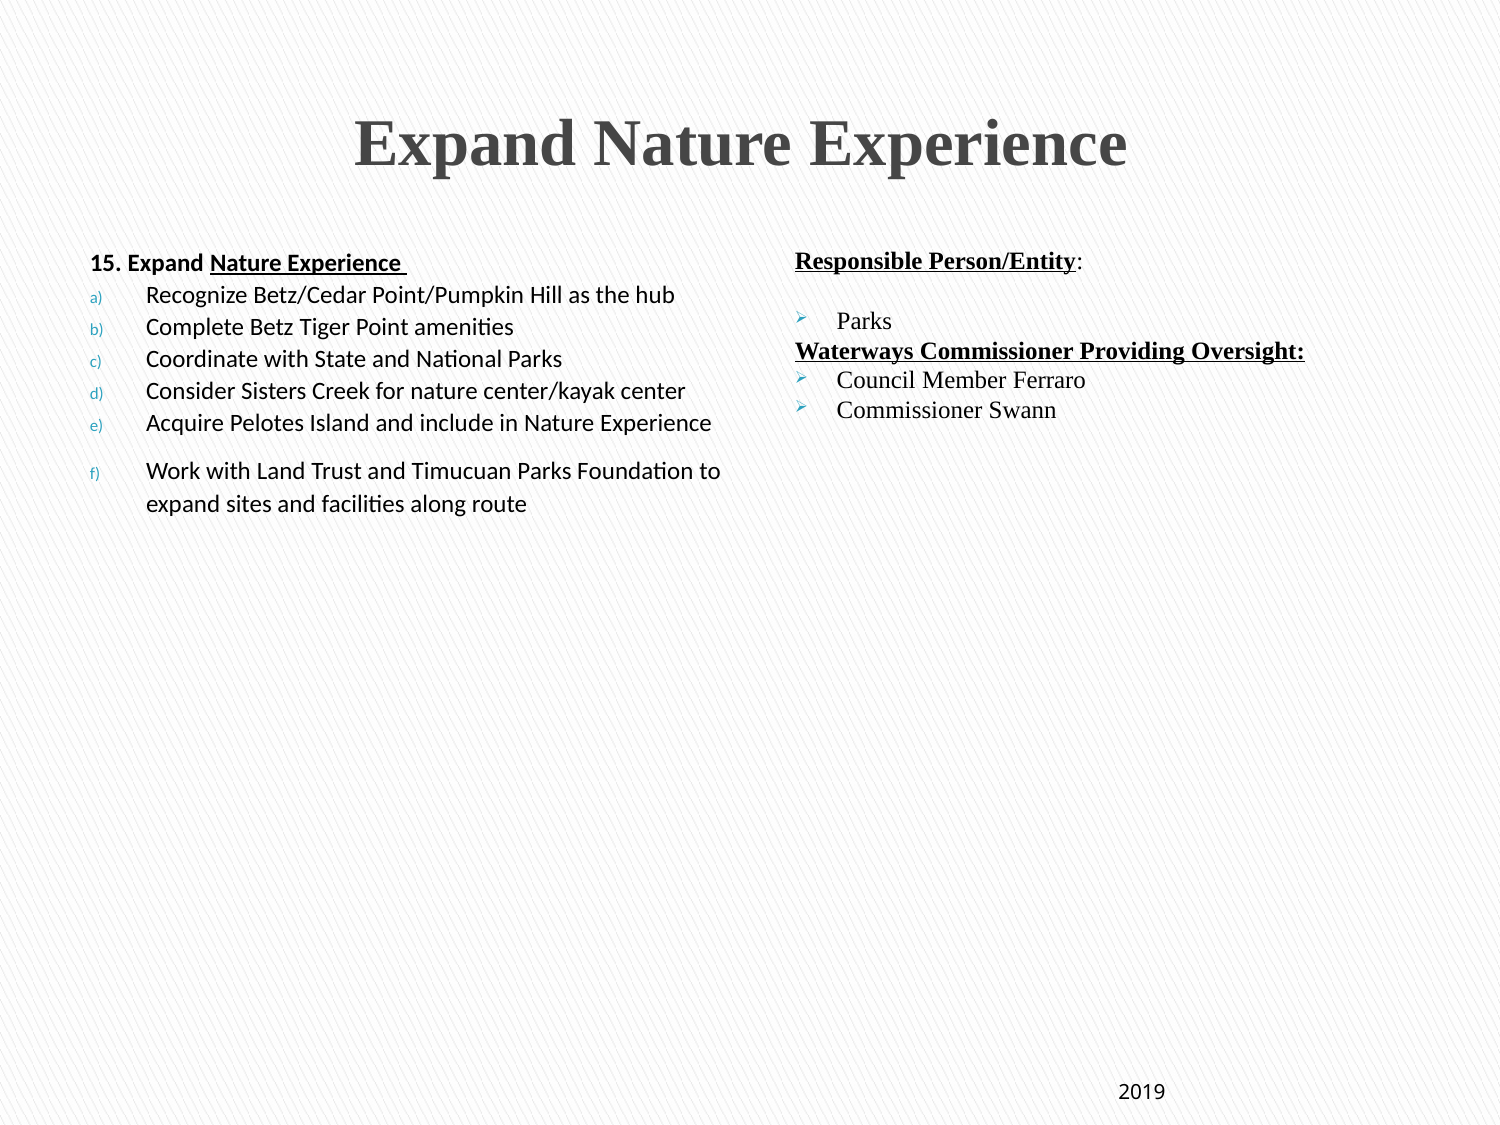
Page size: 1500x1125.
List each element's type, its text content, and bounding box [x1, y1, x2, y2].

slide_number 2019 [1103, 1051, 1419, 1112]
list 15. Expand Nature Experience Recognize Betz/Cedar Point/Pumpkin Hill as the hub Complete Betz Tiger Point amenities Coordinate with State and National Parks Consider Sisters Creek for nature center/kayak center Acquire Pelotes Island and include in Nature Experience Work with Land Trust and Timucuan Parks Foundation to expand sites and facilities along route [75, 236, 738, 884]
list Responsible Person/Entity: Parks Waterways Commissioner Providing Oversight: Council Member Ferraro Commissioner Swann [761, 236, 1425, 884]
title Expand Nature Experience [75, 44, 1425, 233]
